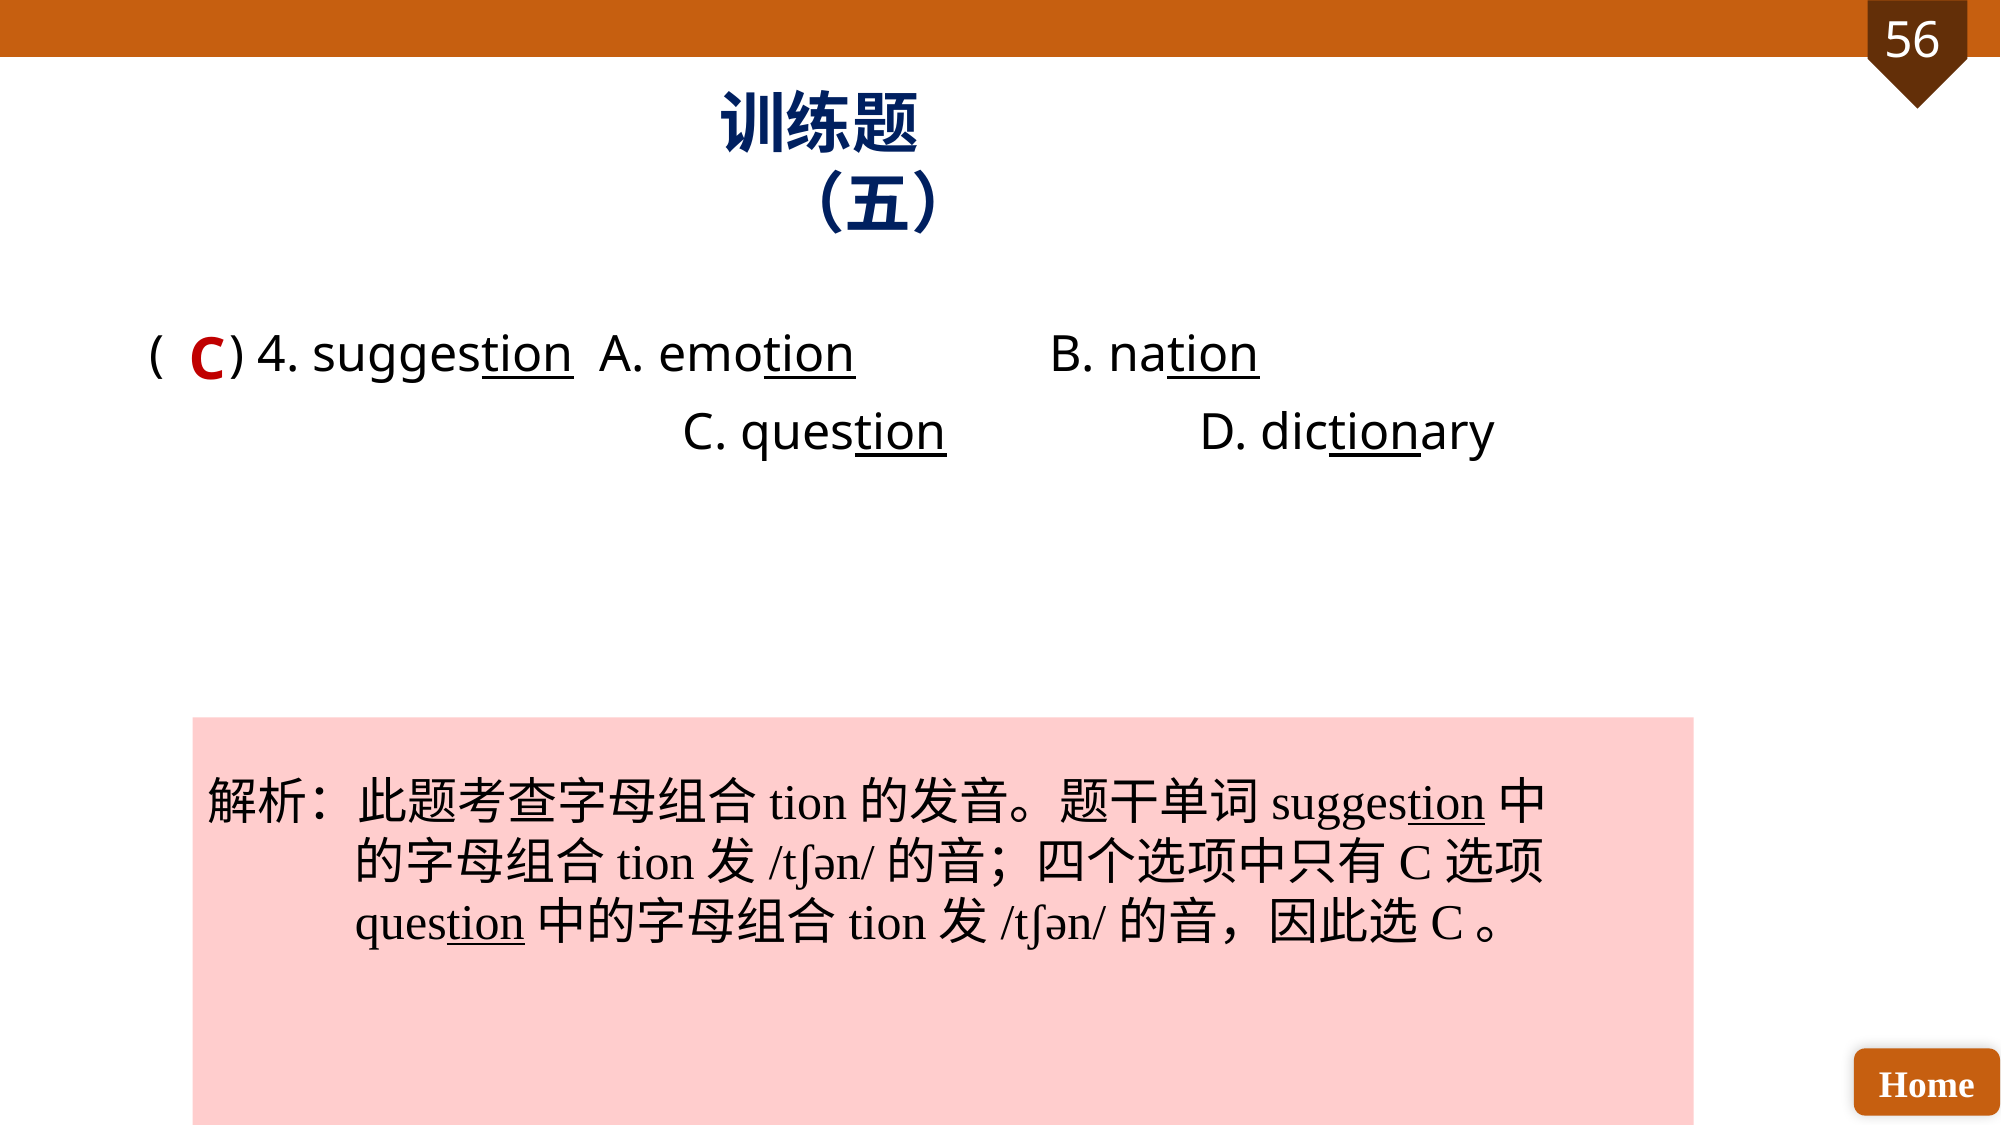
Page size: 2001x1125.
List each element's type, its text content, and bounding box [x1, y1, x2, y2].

text_box ( ) 4. suggestion A. emotion B. nation C. question D. dictionary [135, 296, 1948, 468]
text_box 训练题（五） [704, 73, 1096, 249]
text_box C [173, 313, 241, 399]
text_box 解析：此题考查字母组合tion的发音。题干单词suggestion中的字母组合tion发/tʃən/的音；四个选项中只有C选项question中的字母组合tion发/tʃən/的音，因此选C。 [192, 762, 1608, 957]
text_box [191, 716, 1695, 1125]
